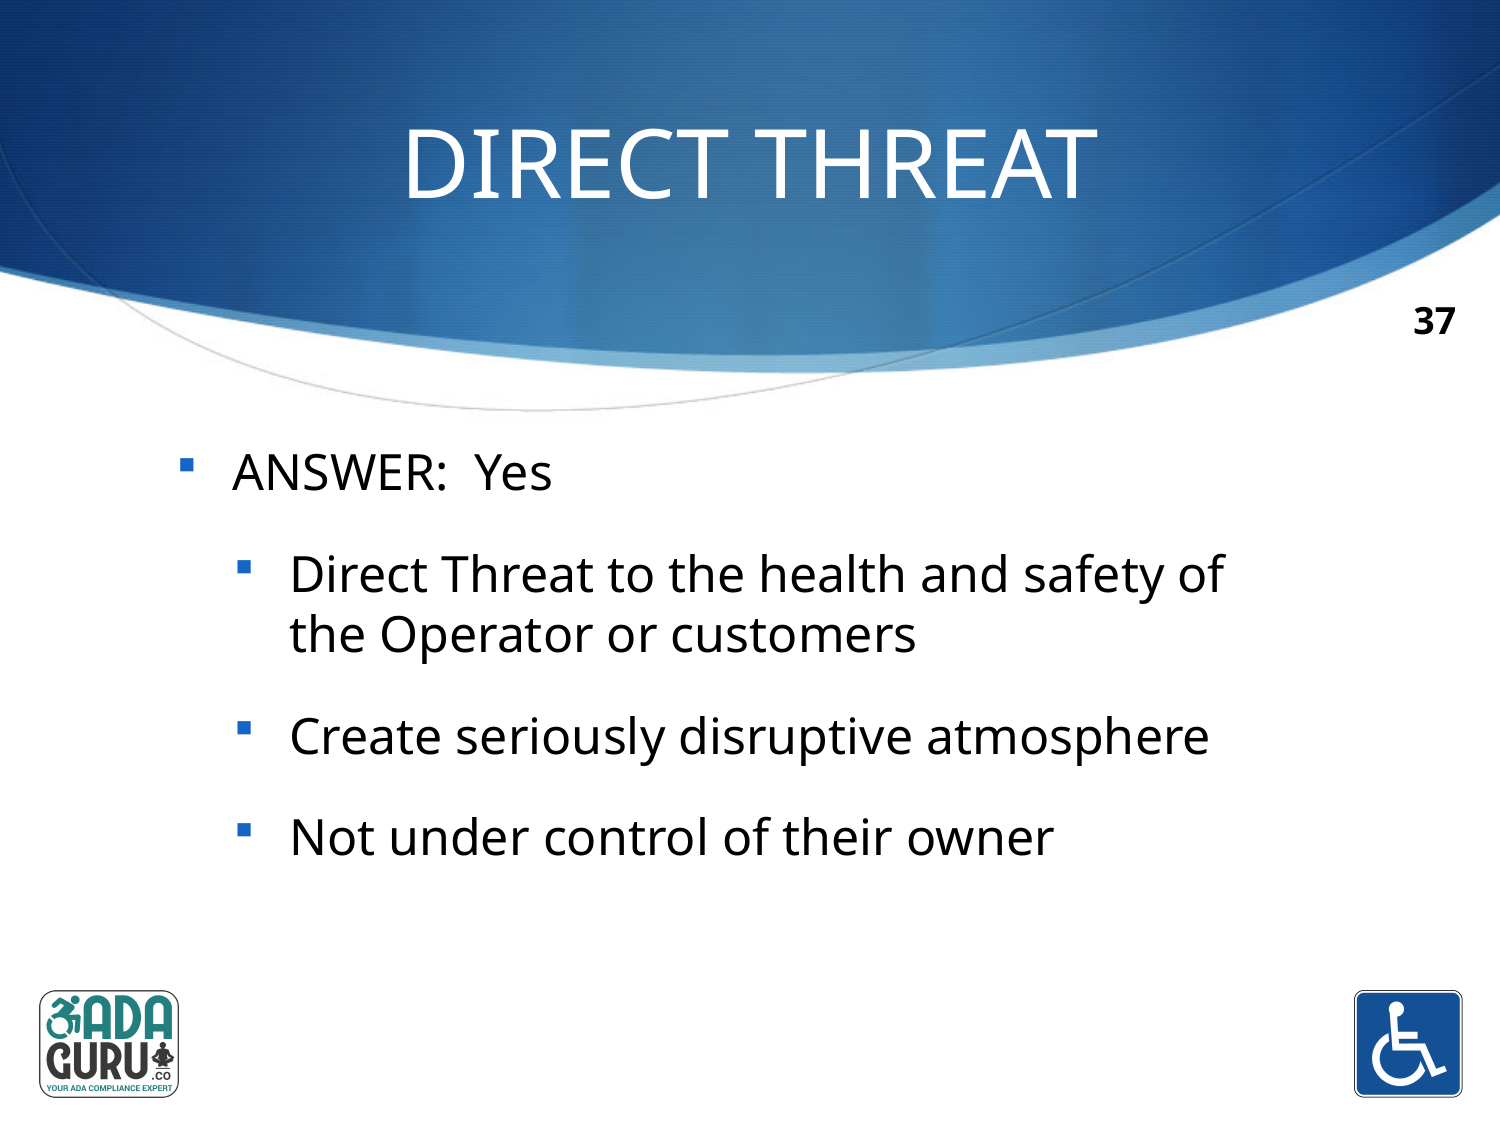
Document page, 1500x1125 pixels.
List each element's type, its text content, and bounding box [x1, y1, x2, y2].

title DIRECT THREAT [75, 73, 1425, 248]
picture [0, 0, 1500, 1125]
text_box 37 [1398, 289, 1487, 350]
list ANSWER: Yes Direct Threat to the health and safety of the Operator or customers Create seriously disruptive atmosphere Not under control of their owner [161, 433, 1312, 888]
